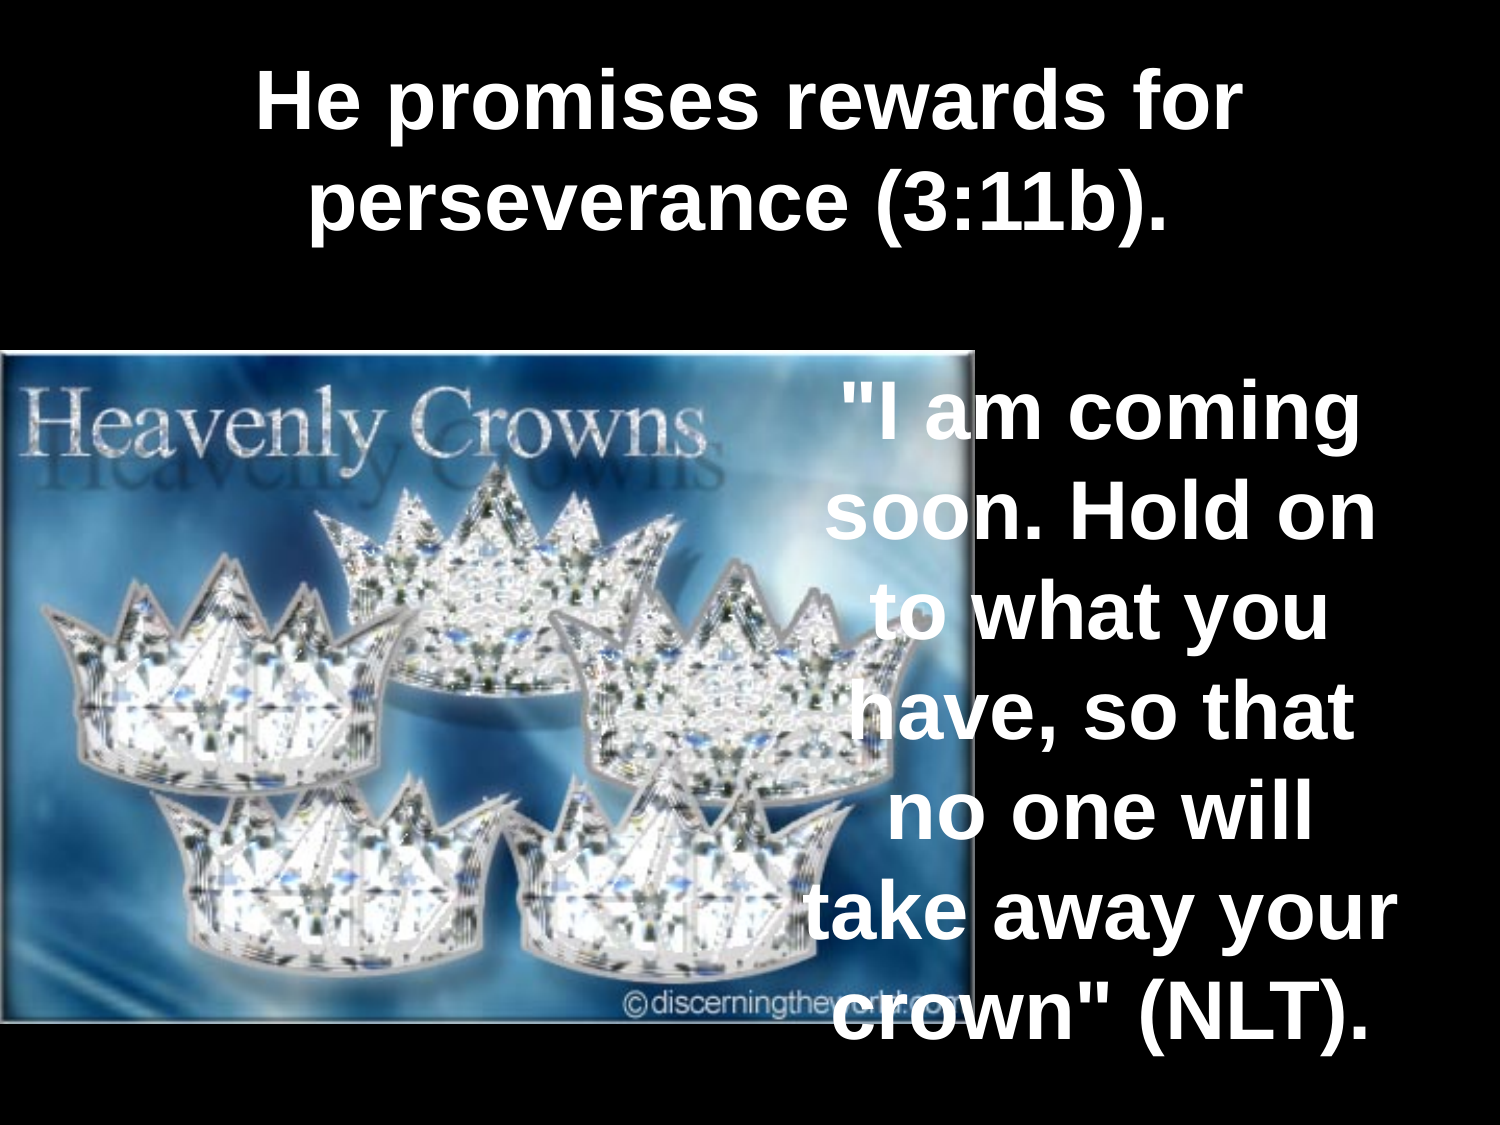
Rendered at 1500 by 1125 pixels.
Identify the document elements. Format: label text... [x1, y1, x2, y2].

title He promises rewards for perseverance (3:11b). [0, 37, 1500, 256]
picture [0, 349, 976, 1024]
text_box "I am coming soon. Hold on to what you have, so that no one will take away your crown" (NLT). [778, 320, 1424, 1092]
